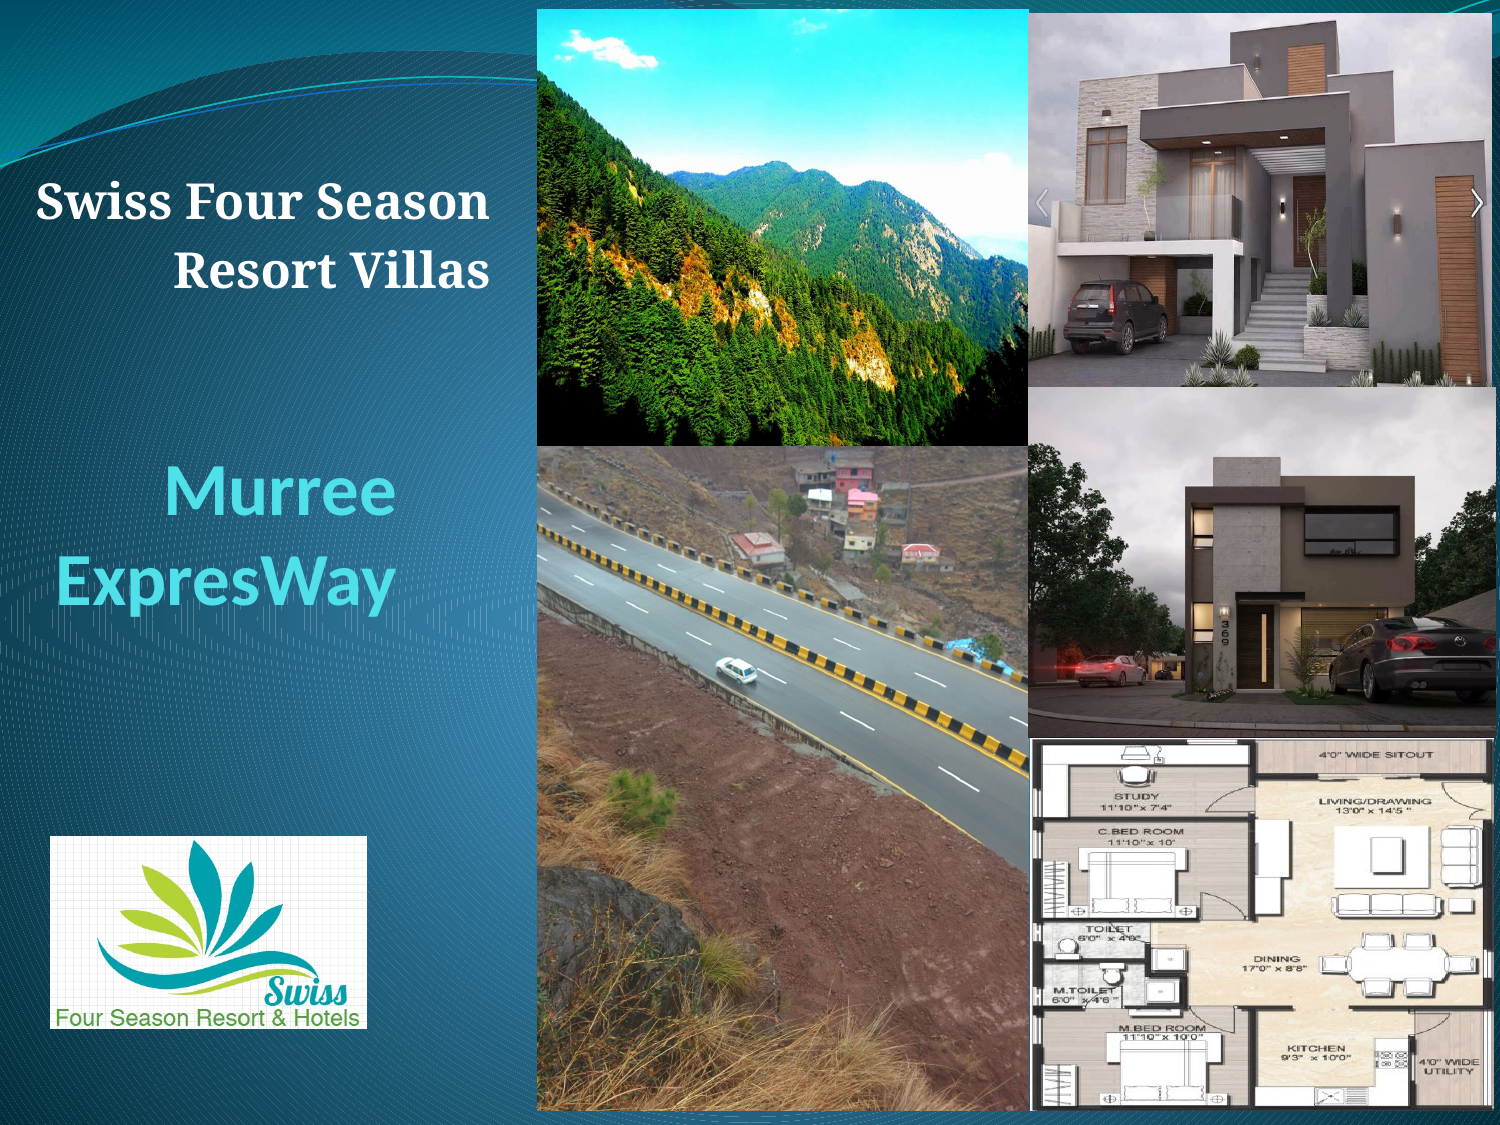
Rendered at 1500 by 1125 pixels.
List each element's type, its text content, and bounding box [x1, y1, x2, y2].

picture [49, 835, 367, 1029]
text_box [367, 837, 374, 900]
picture [537, 8, 1496, 1111]
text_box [42, 837, 49, 900]
title Murree ExpresWay [0, 362, 400, 900]
subtitle Swiss Four Season Resort Villas [24, 162, 500, 339]
